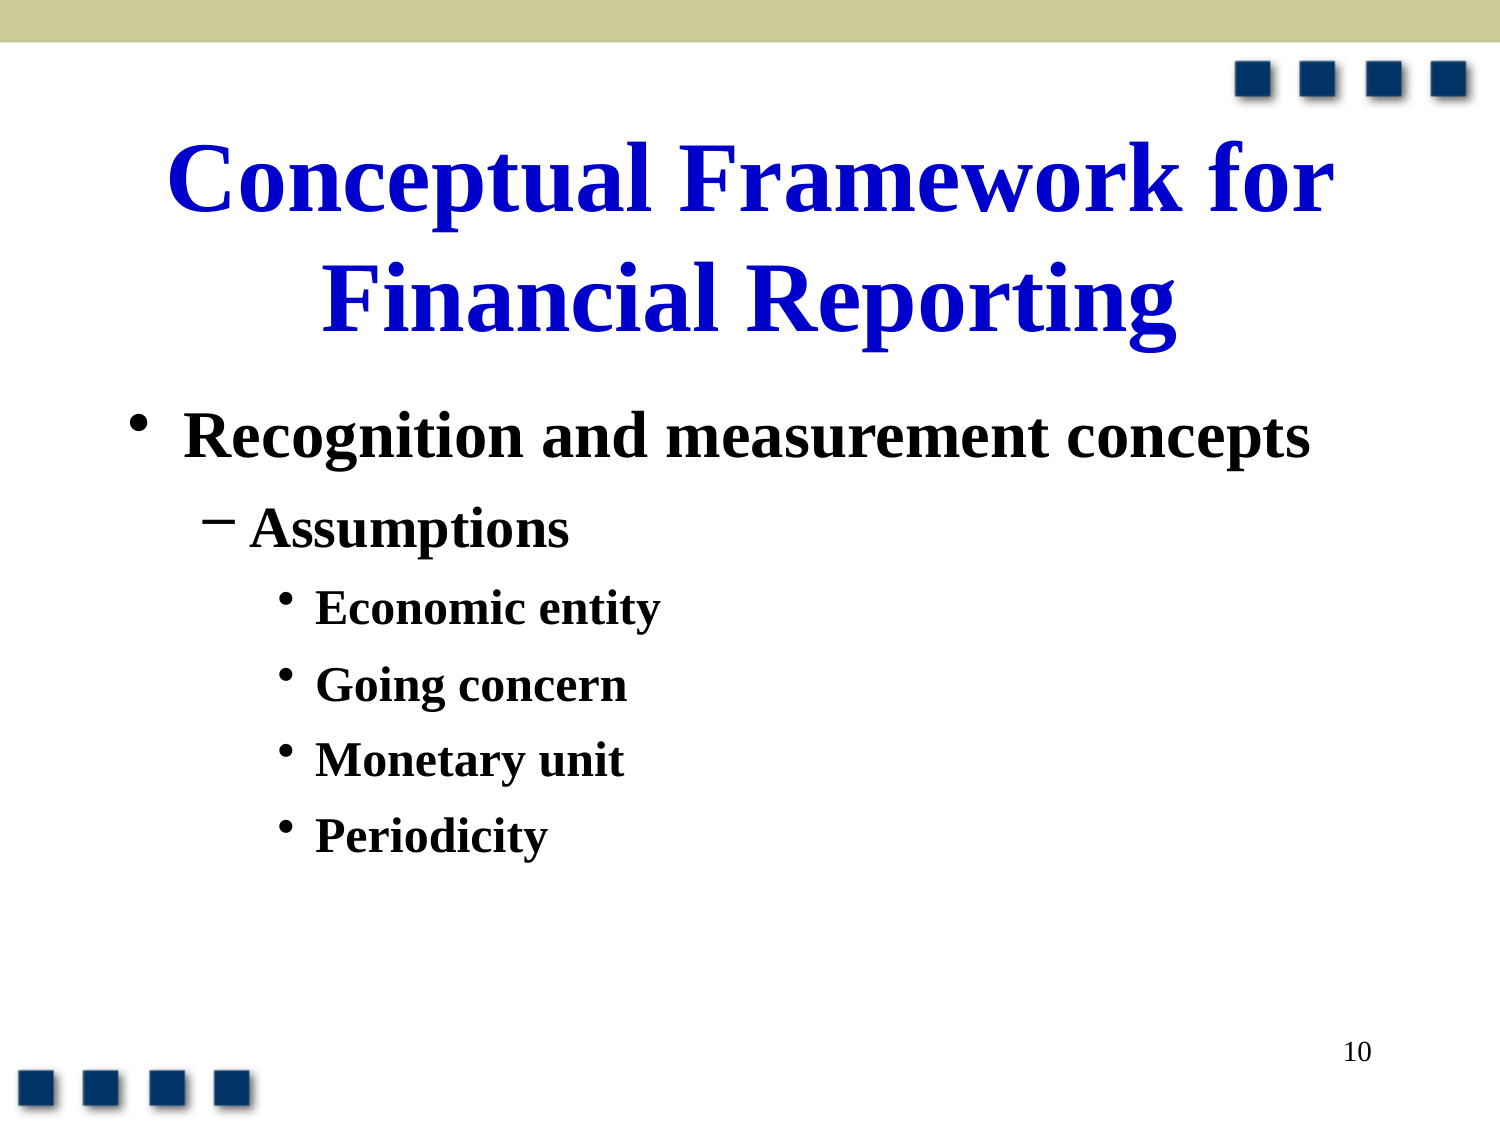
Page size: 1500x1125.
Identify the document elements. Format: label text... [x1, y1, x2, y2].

title Conceptual Framework for Financial Reporting [112, 137, 1388, 326]
slide_number 10 [1074, 1024, 1388, 1101]
picture [0, 0, 1500, 1125]
list Recognition and measurement concepts Assumptions Economic entity Going concern Monetary unit Periodicity [112, 374, 1388, 1001]
